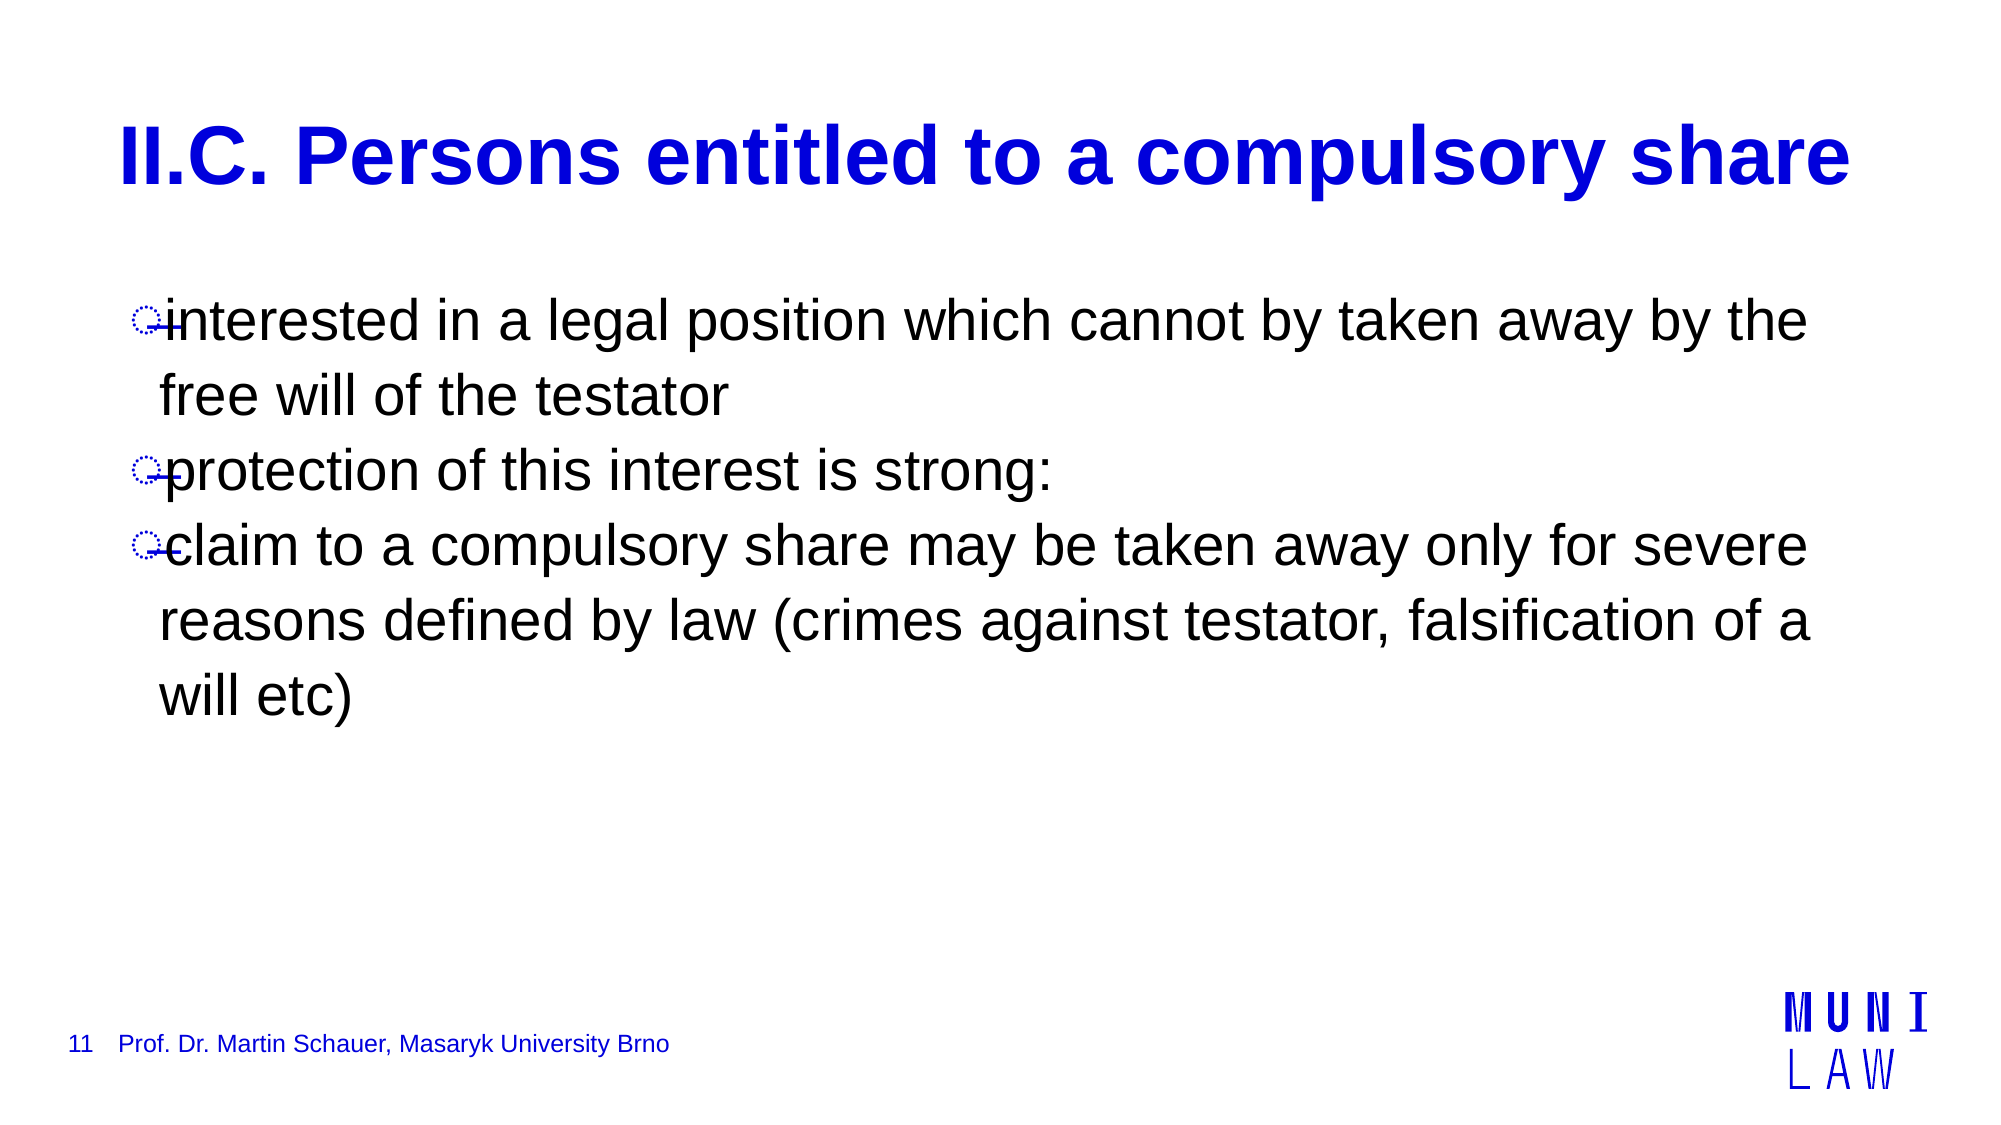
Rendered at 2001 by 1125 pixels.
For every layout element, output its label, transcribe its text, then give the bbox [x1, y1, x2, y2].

footer Prof. Dr. Martin Schauer, Masaryk University Brno [118, 1021, 1418, 1063]
list interested in a legal position which cannot by taken away by the free will of the testator protection of this interest is strong: claim to a compulsory share may be taken away only for severe reasons defined by law (crimes against testator, falsification of a will etc) [118, 277, 1883, 957]
title II.C. Persons entitled to a compulsory share [118, 118, 1883, 193]
slide_number 11 [67, 1021, 110, 1063]
